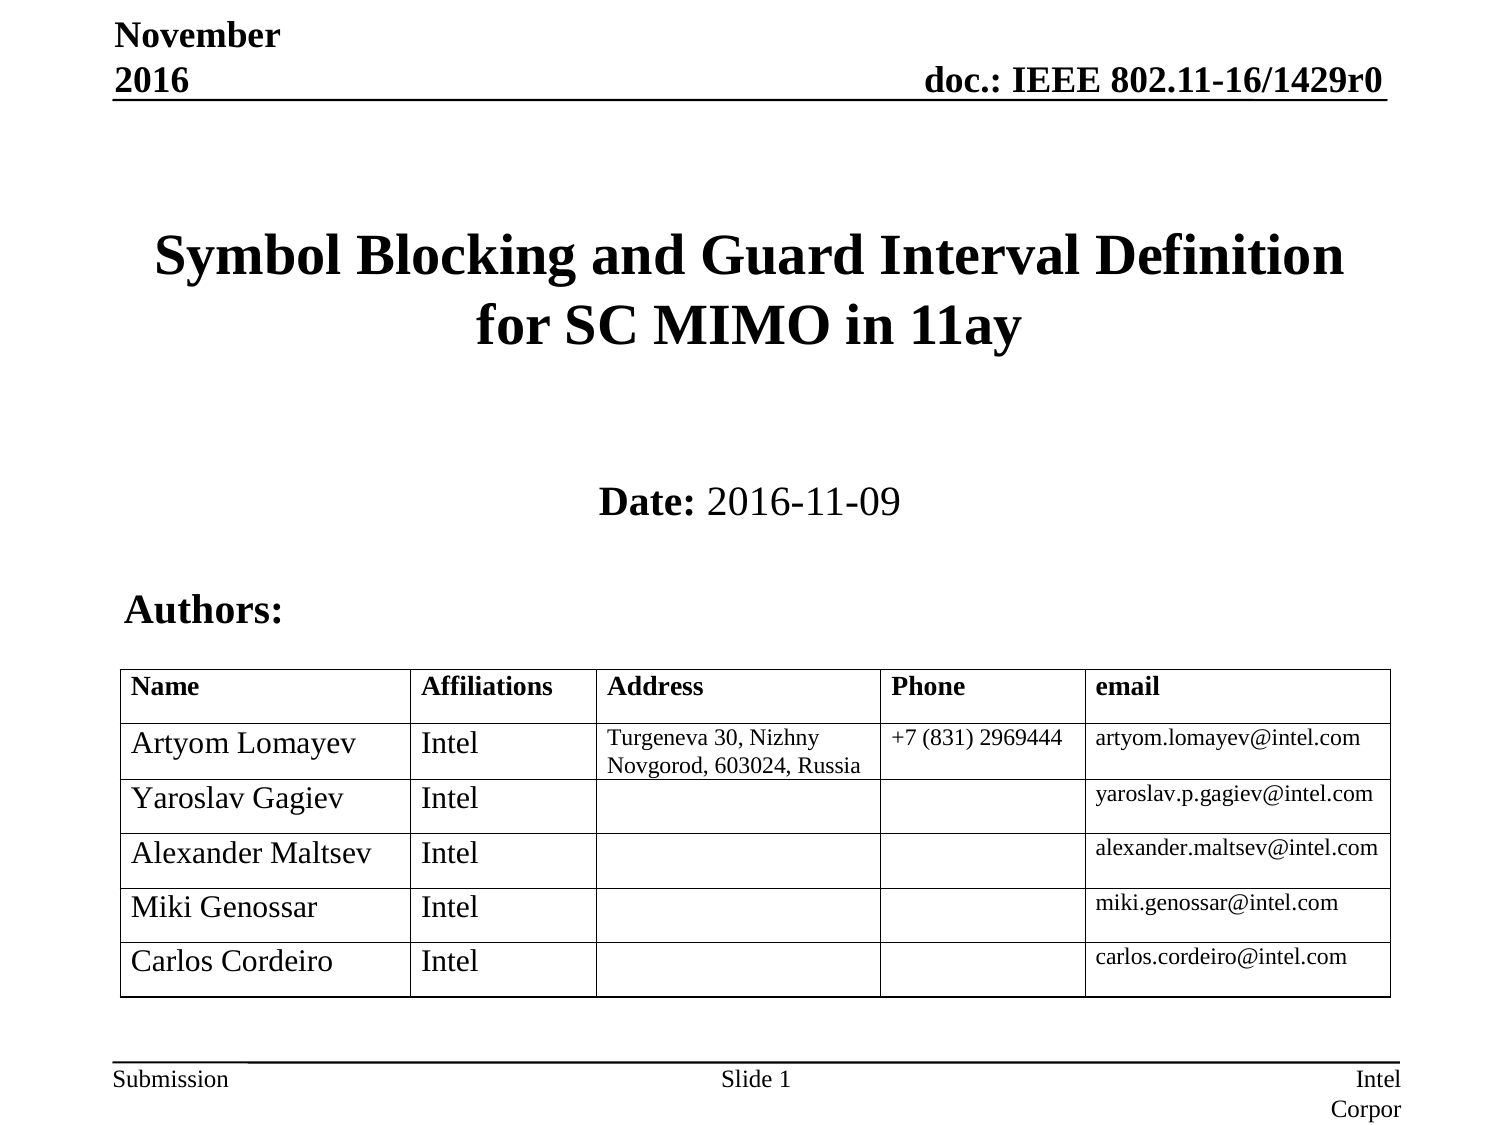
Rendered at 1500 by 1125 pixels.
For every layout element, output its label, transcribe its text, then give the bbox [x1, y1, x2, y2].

picture [105, 668, 1395, 1098]
title Symbol Blocking and Guard Interval Definition for SC MIMO in 11ay [112, 198, 1388, 374]
list Date: 2016-11-09 [112, 465, 1388, 529]
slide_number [114, 54, 316, 100]
text_box Authors: [108, 574, 347, 637]
